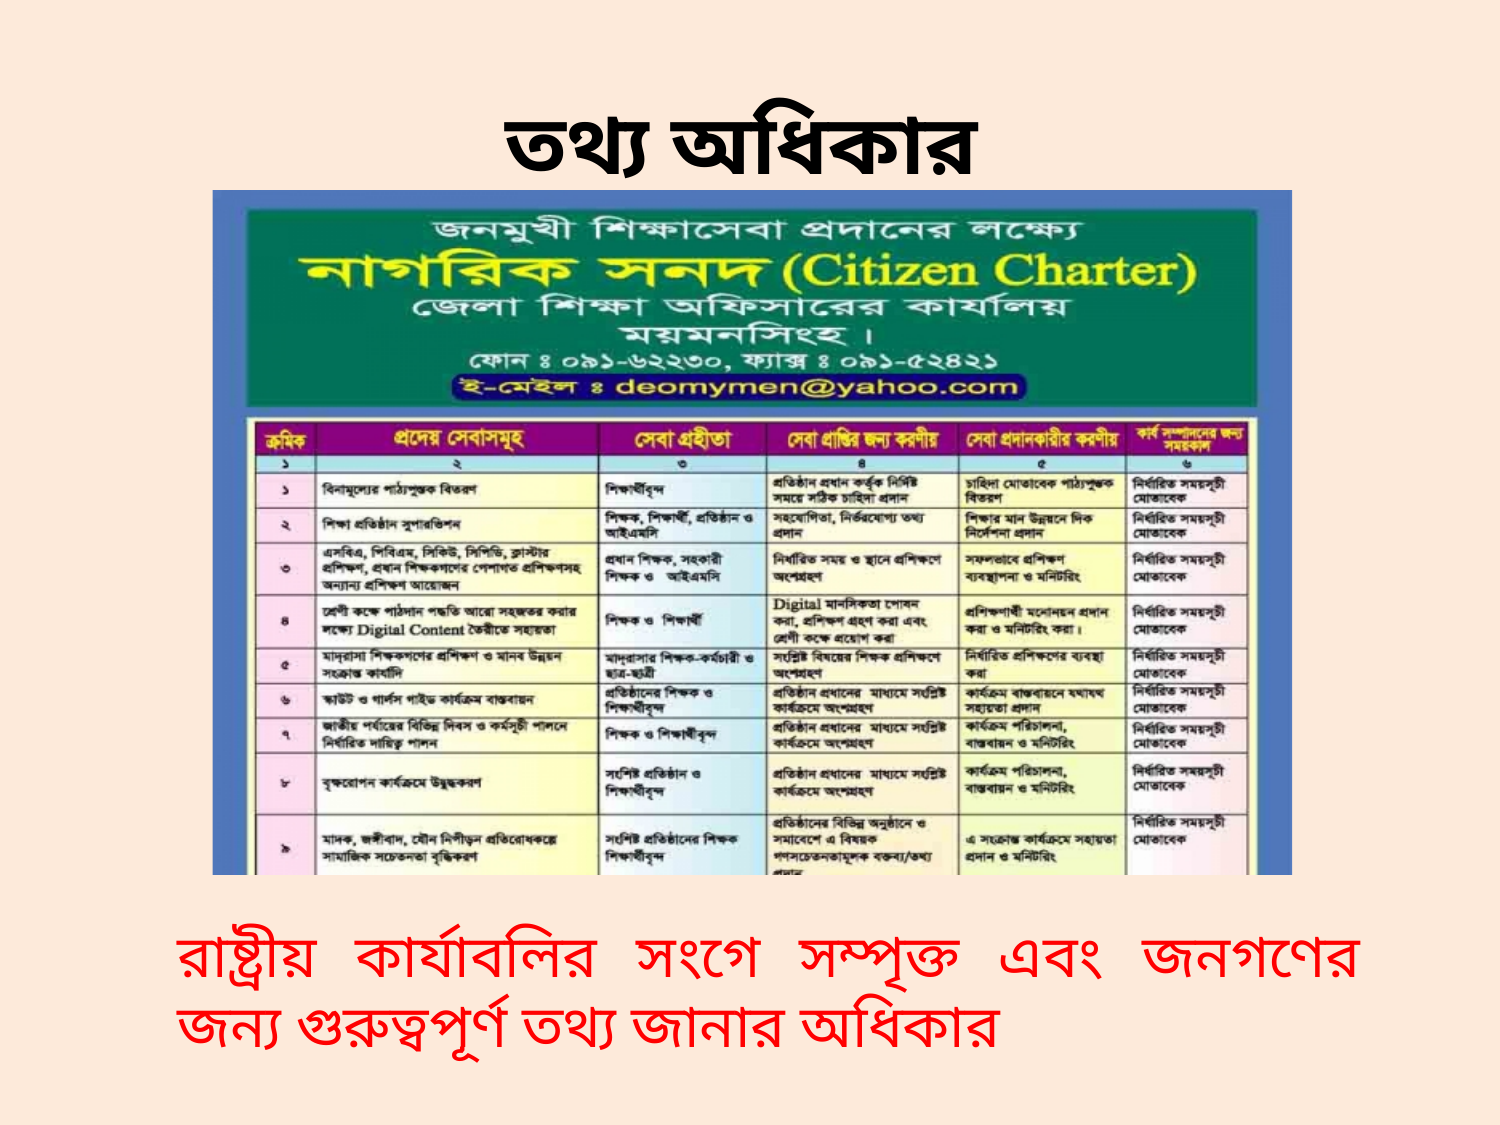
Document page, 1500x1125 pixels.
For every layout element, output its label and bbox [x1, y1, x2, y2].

text_box [162, 83, 1376, 1069]
